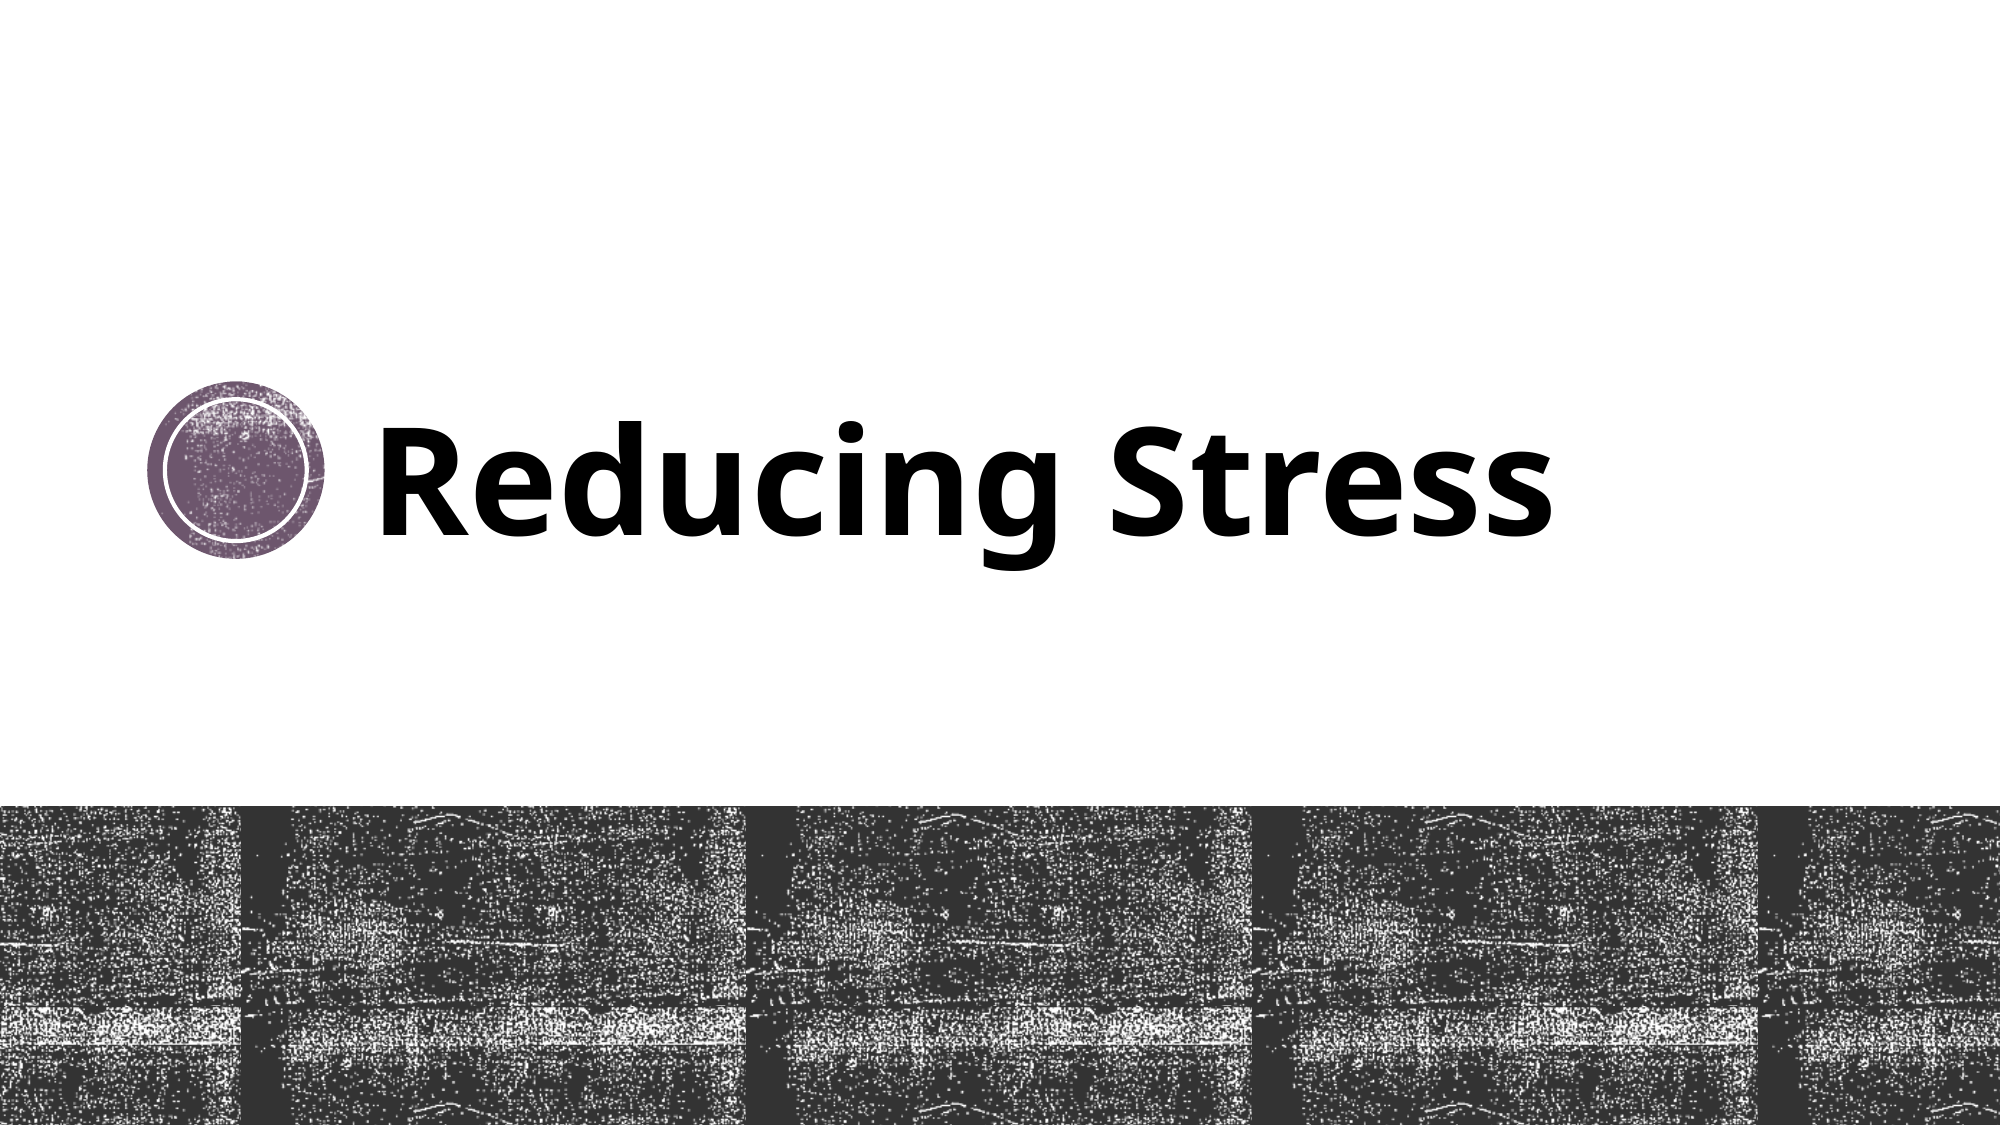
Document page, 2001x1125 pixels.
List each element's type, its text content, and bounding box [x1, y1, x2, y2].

title Reducing Stress [355, 201, 1878, 779]
